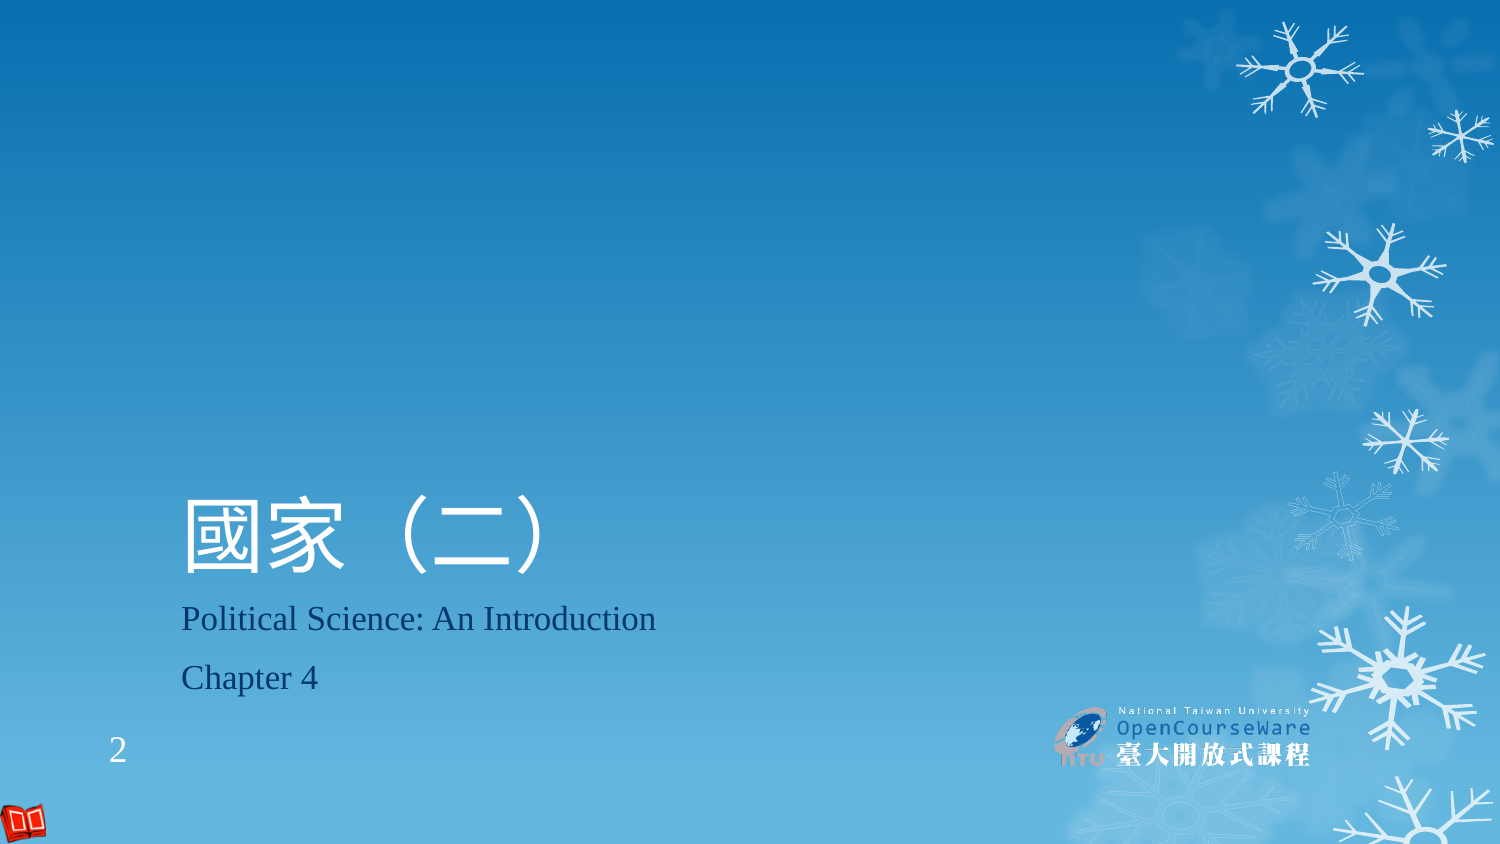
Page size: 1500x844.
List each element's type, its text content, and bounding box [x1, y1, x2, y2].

slide_number 2 [93, 732, 194, 778]
picture [1033, 706, 1330, 781]
picture [0, 803, 46, 843]
text_box Political Science: An Introduction Chapter 4 [166, 587, 1334, 706]
text_box 國家（二） [166, 410, 1334, 587]
